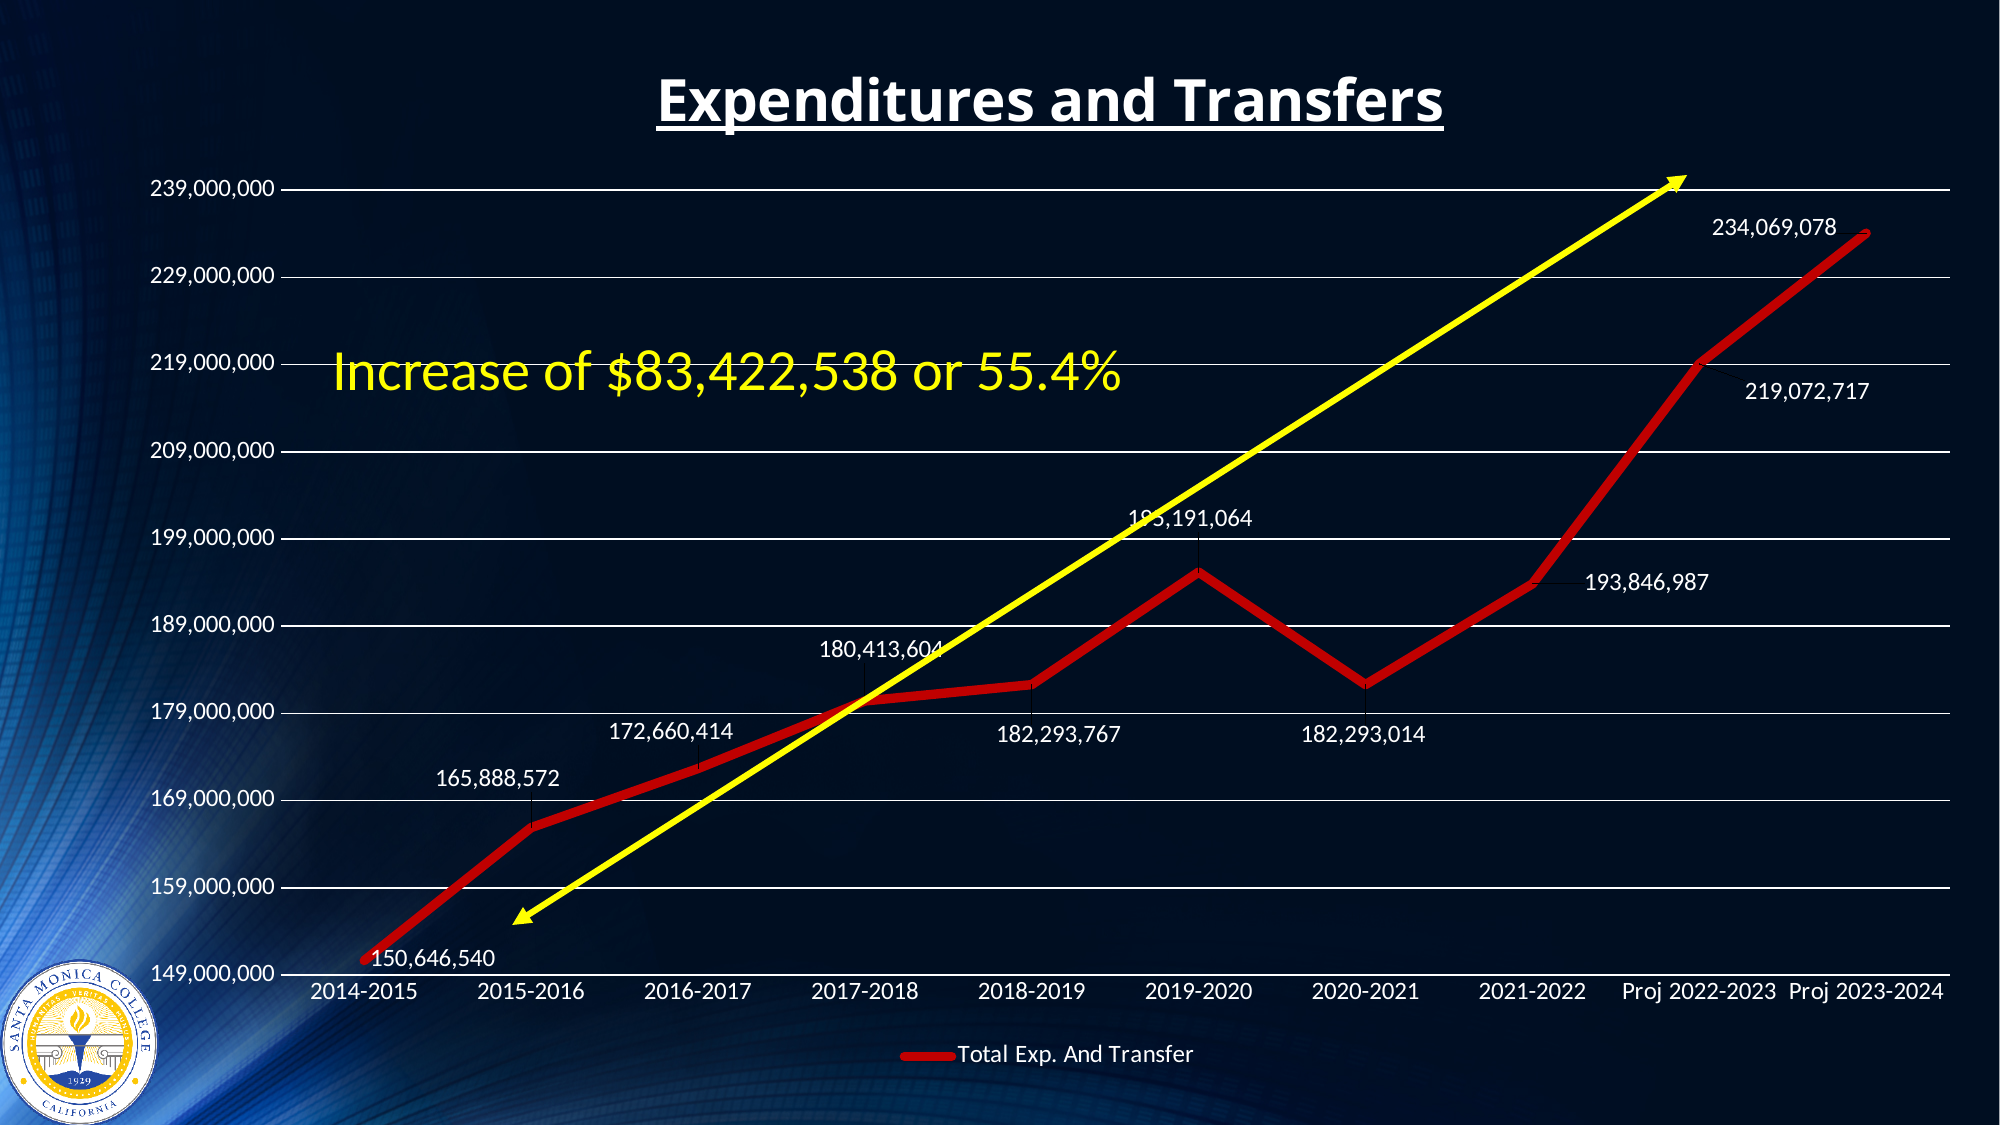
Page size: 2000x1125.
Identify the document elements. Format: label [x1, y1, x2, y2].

picture [0, 0, 2000, 1125]
chart [112, 12, 1988, 1075]
text_box [512, 174, 1688, 925]
